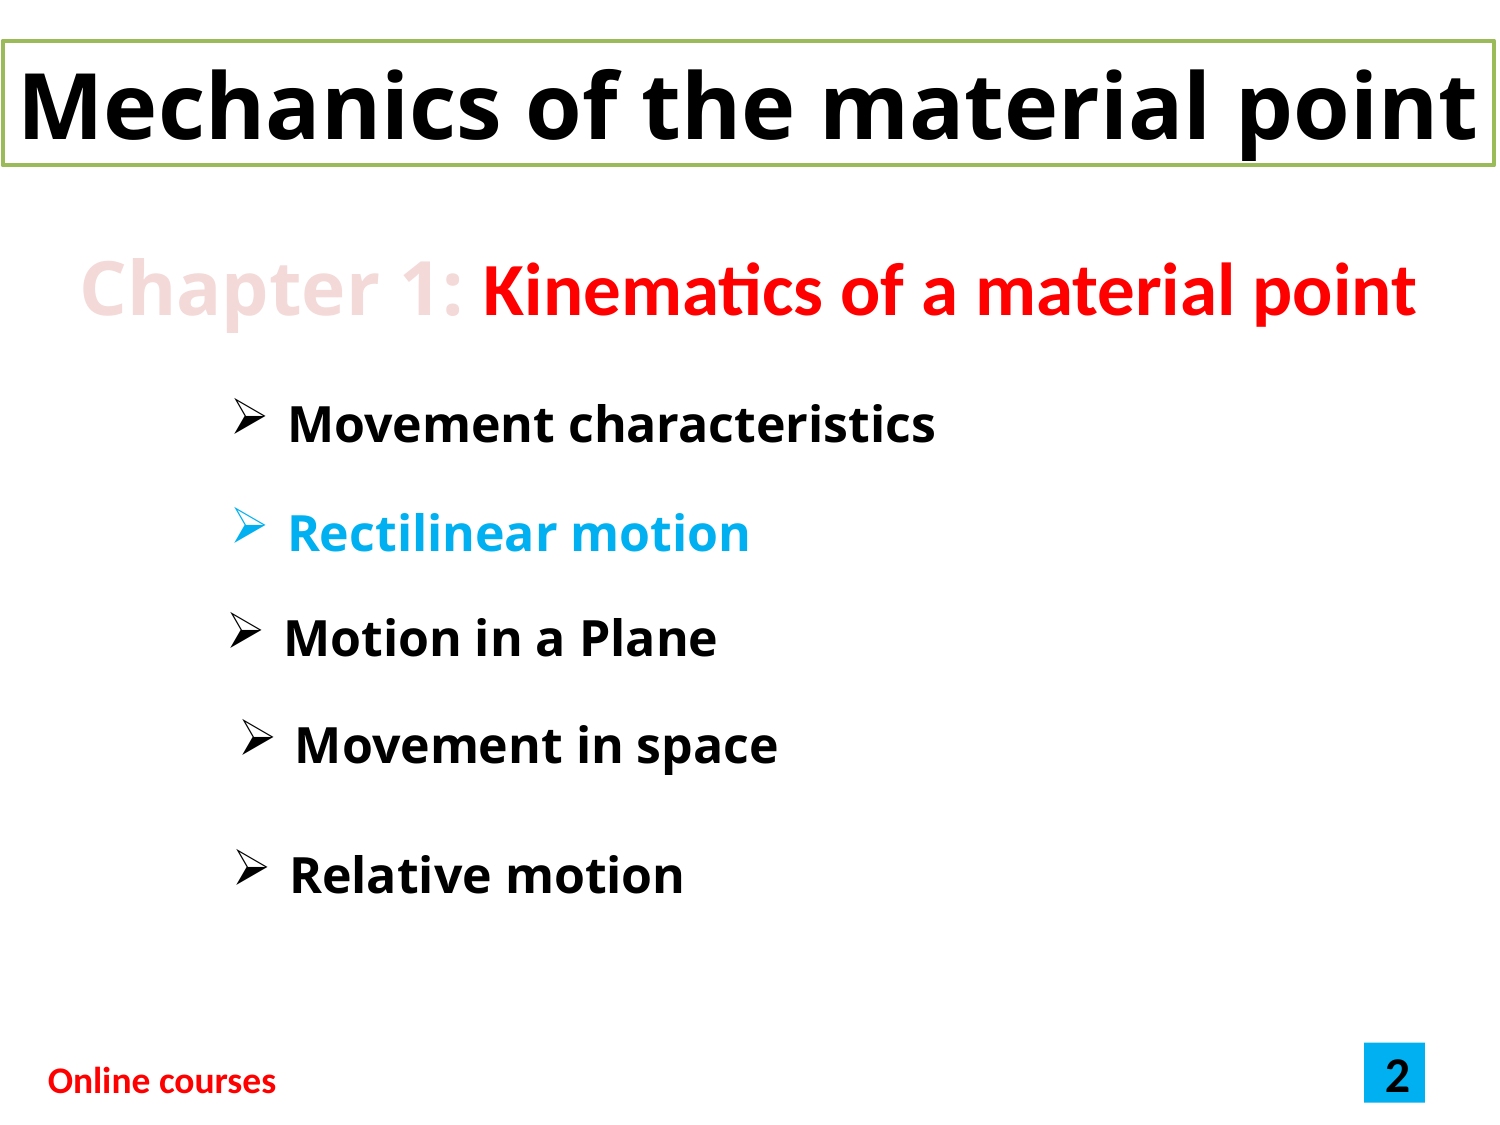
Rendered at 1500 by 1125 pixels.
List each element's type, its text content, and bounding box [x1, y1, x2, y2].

text_box Movement characteristics [216, 385, 952, 460]
text_box Mechanics of the material point [1, 39, 1496, 167]
slide_number 2 [1364, 1042, 1425, 1103]
text_box Motion in a Plane [212, 599, 734, 675]
text_box Online courses [33, 1048, 292, 1108]
text_box Rectilinear motion [216, 493, 767, 569]
text_box Relative motion [218, 836, 701, 912]
text_box Movement in space [223, 706, 794, 781]
text_box Chapter 1: Kinematics of a material point [64, 233, 1500, 338]
